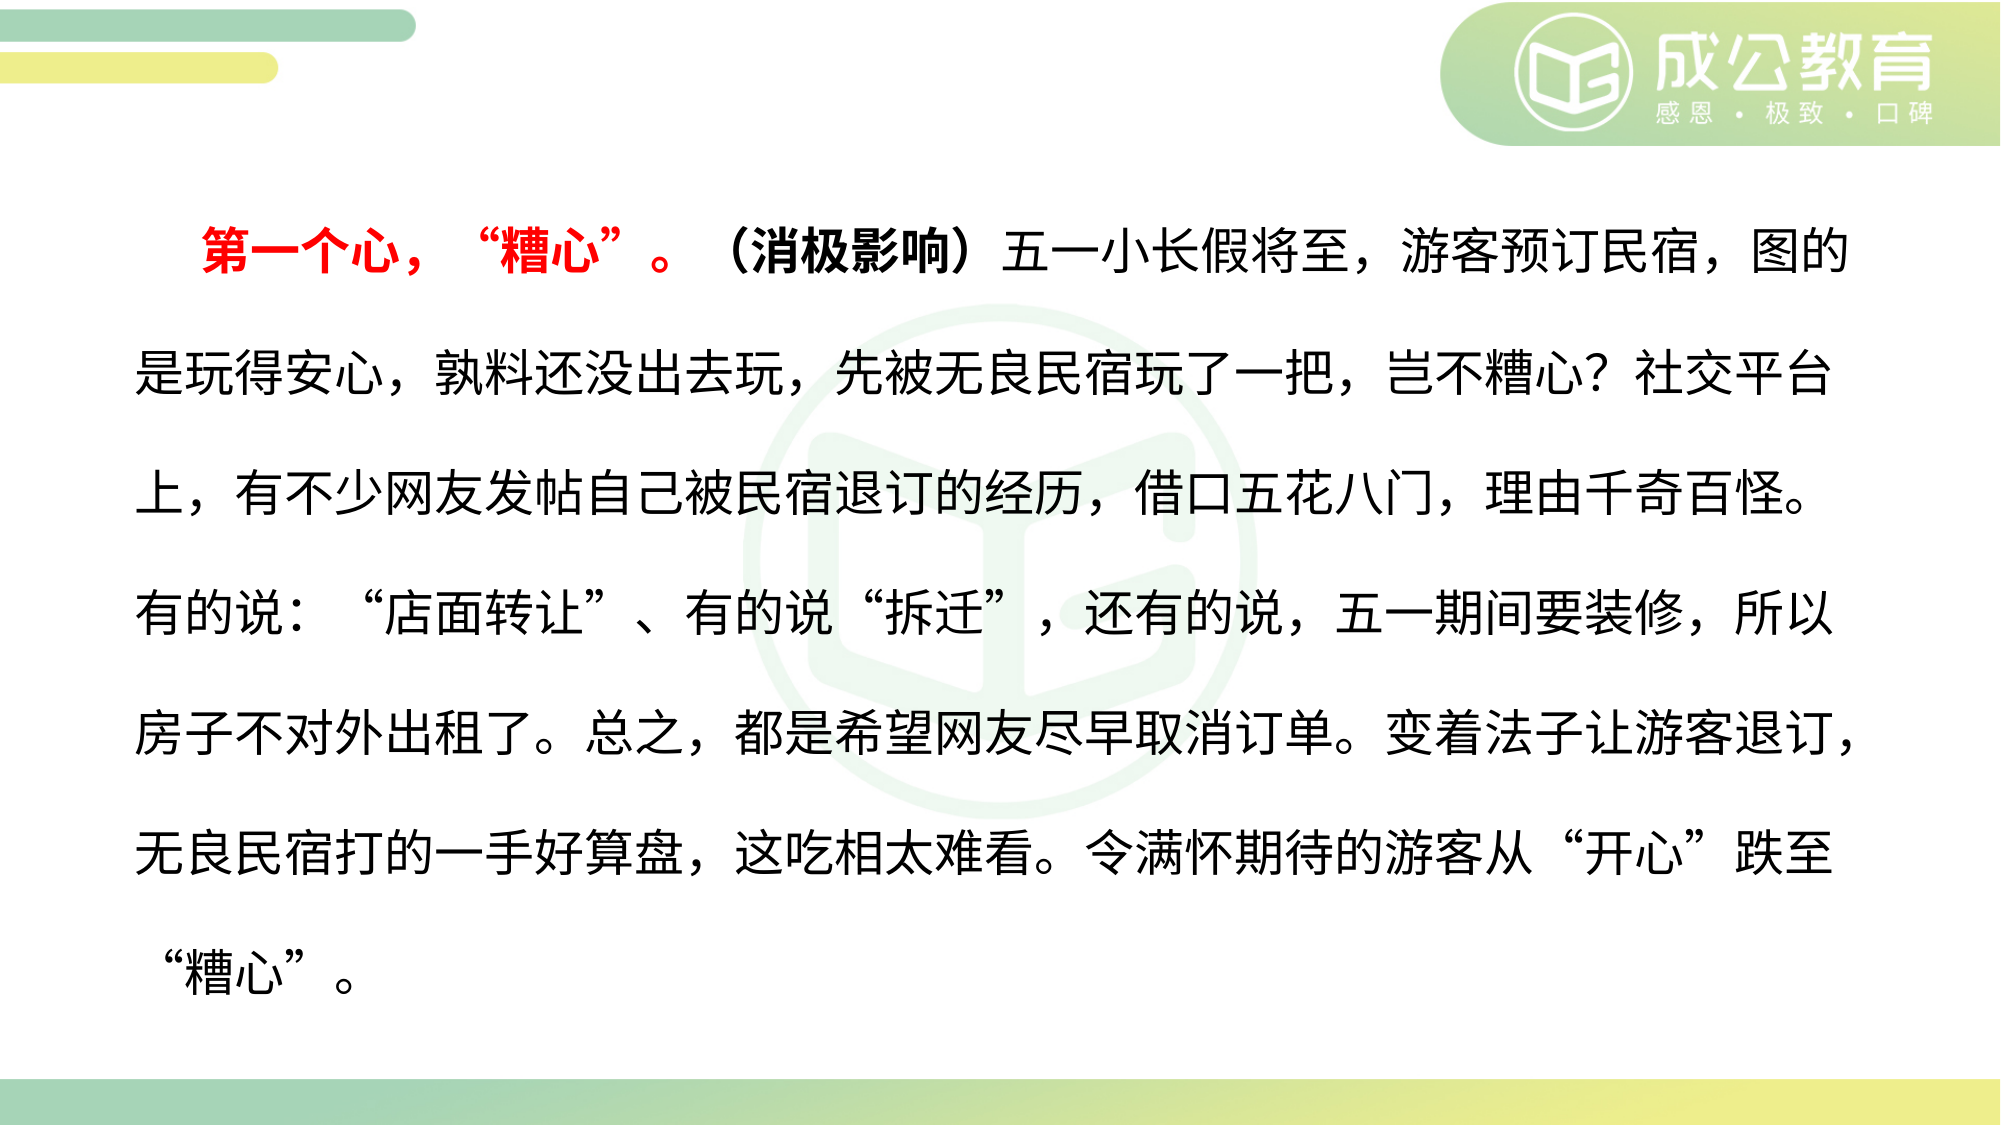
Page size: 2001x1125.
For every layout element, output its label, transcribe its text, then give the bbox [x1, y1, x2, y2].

picture [0, 0, 2001, 1125]
list 第一个心，“糟心”。（消极影响）五一小长假将至，游客预订民宿，图的是玩得安心，孰料还没出去玩，先被无良民宿玩了一把，岂不糟心？社交平台上，有不少网友发帖自己被民宿退订的经历，借口五花八门，理由千奇百怪。有的说：“店面转让”、有的说“拆迁”，还有的说，五一期间要装修，所以房子不对外出租了。总之，都是希望网友尽早取消订单。变着法子让游客退订，无良民宿打的一手好算盘，这吃相太难看。令满怀期待的游客从“开心”跌至“糟心”。 [119, 133, 1881, 992]
